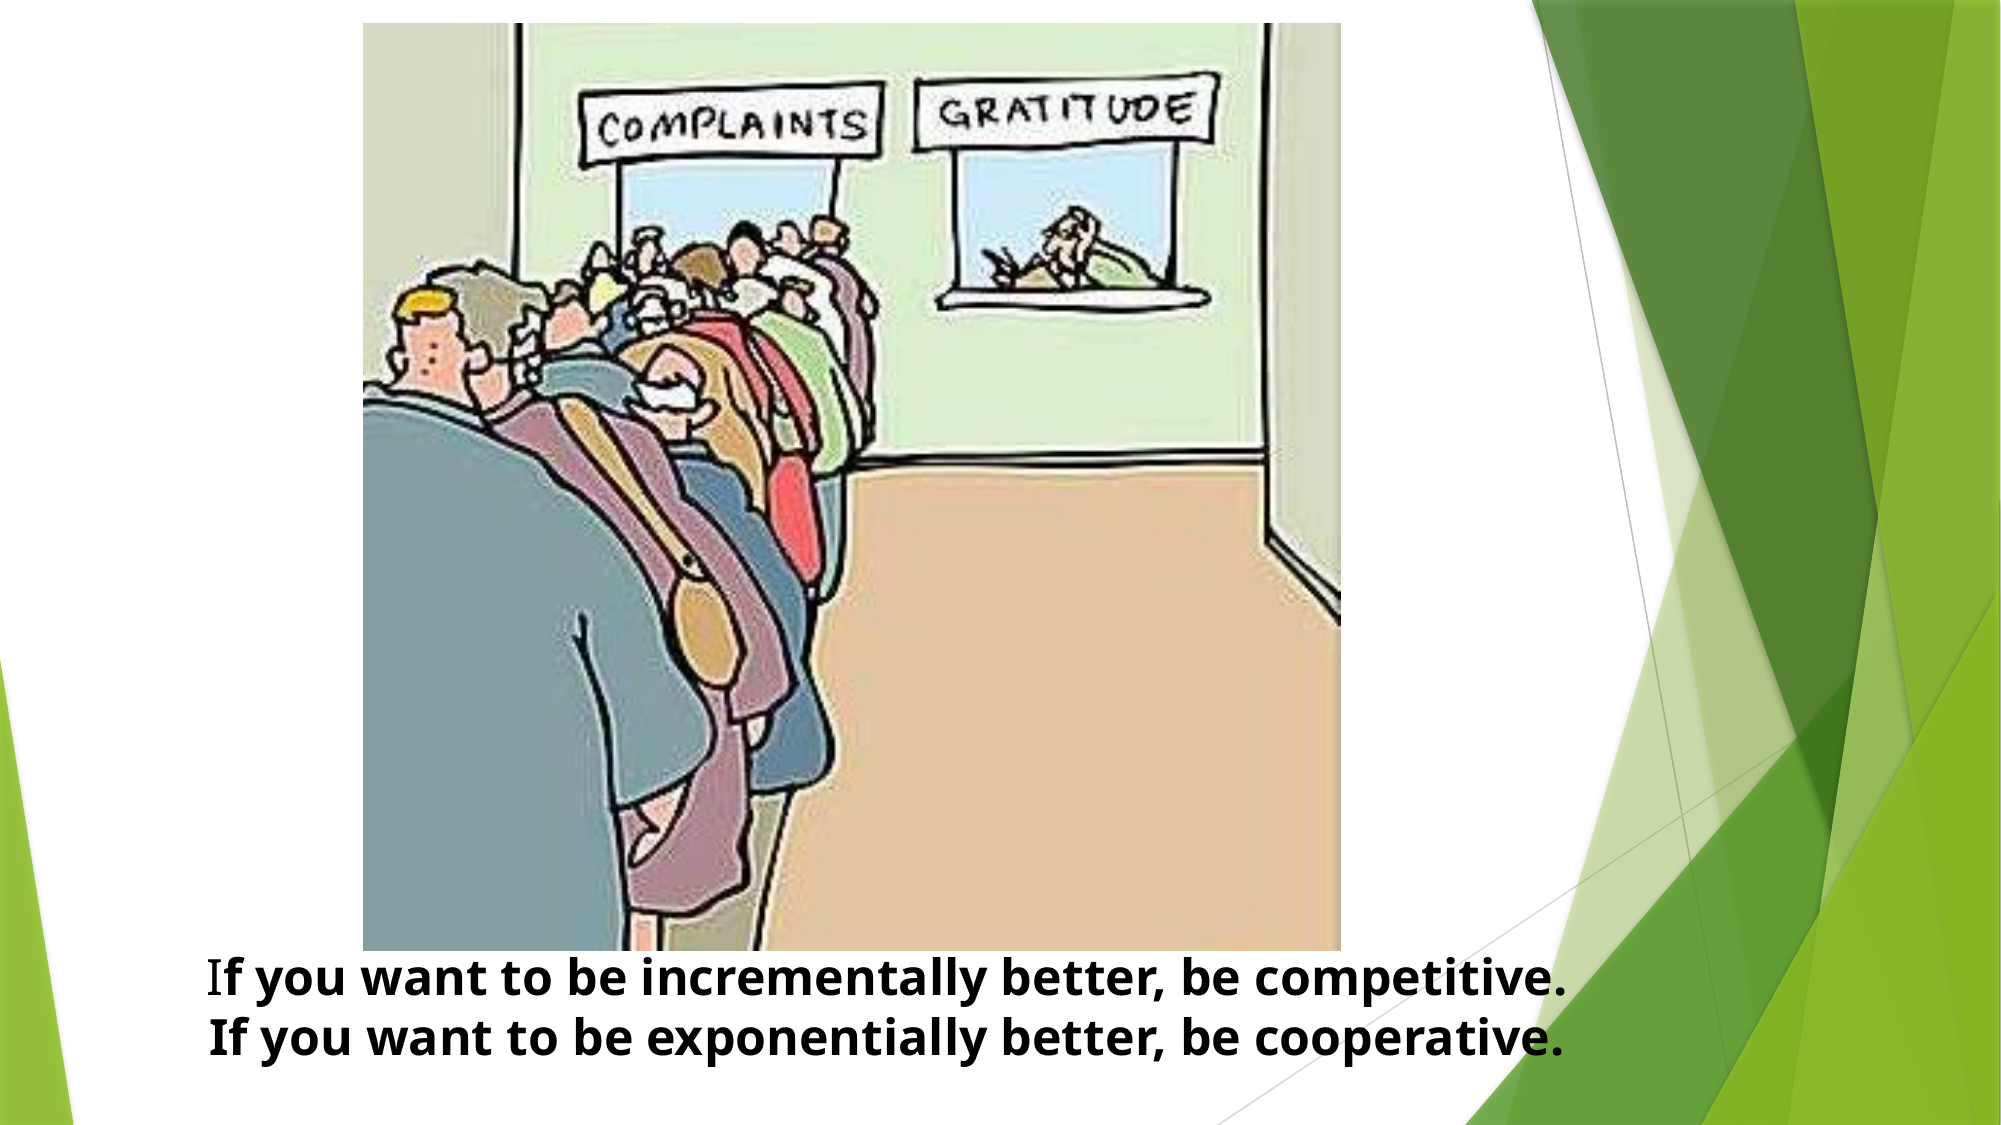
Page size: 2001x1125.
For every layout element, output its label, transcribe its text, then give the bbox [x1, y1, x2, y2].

text_box If you want to be incrementally better, be competitive. If you want to be exponentially better, be cooperative. [161, 938, 1613, 1074]
picture [362, 22, 1341, 951]
